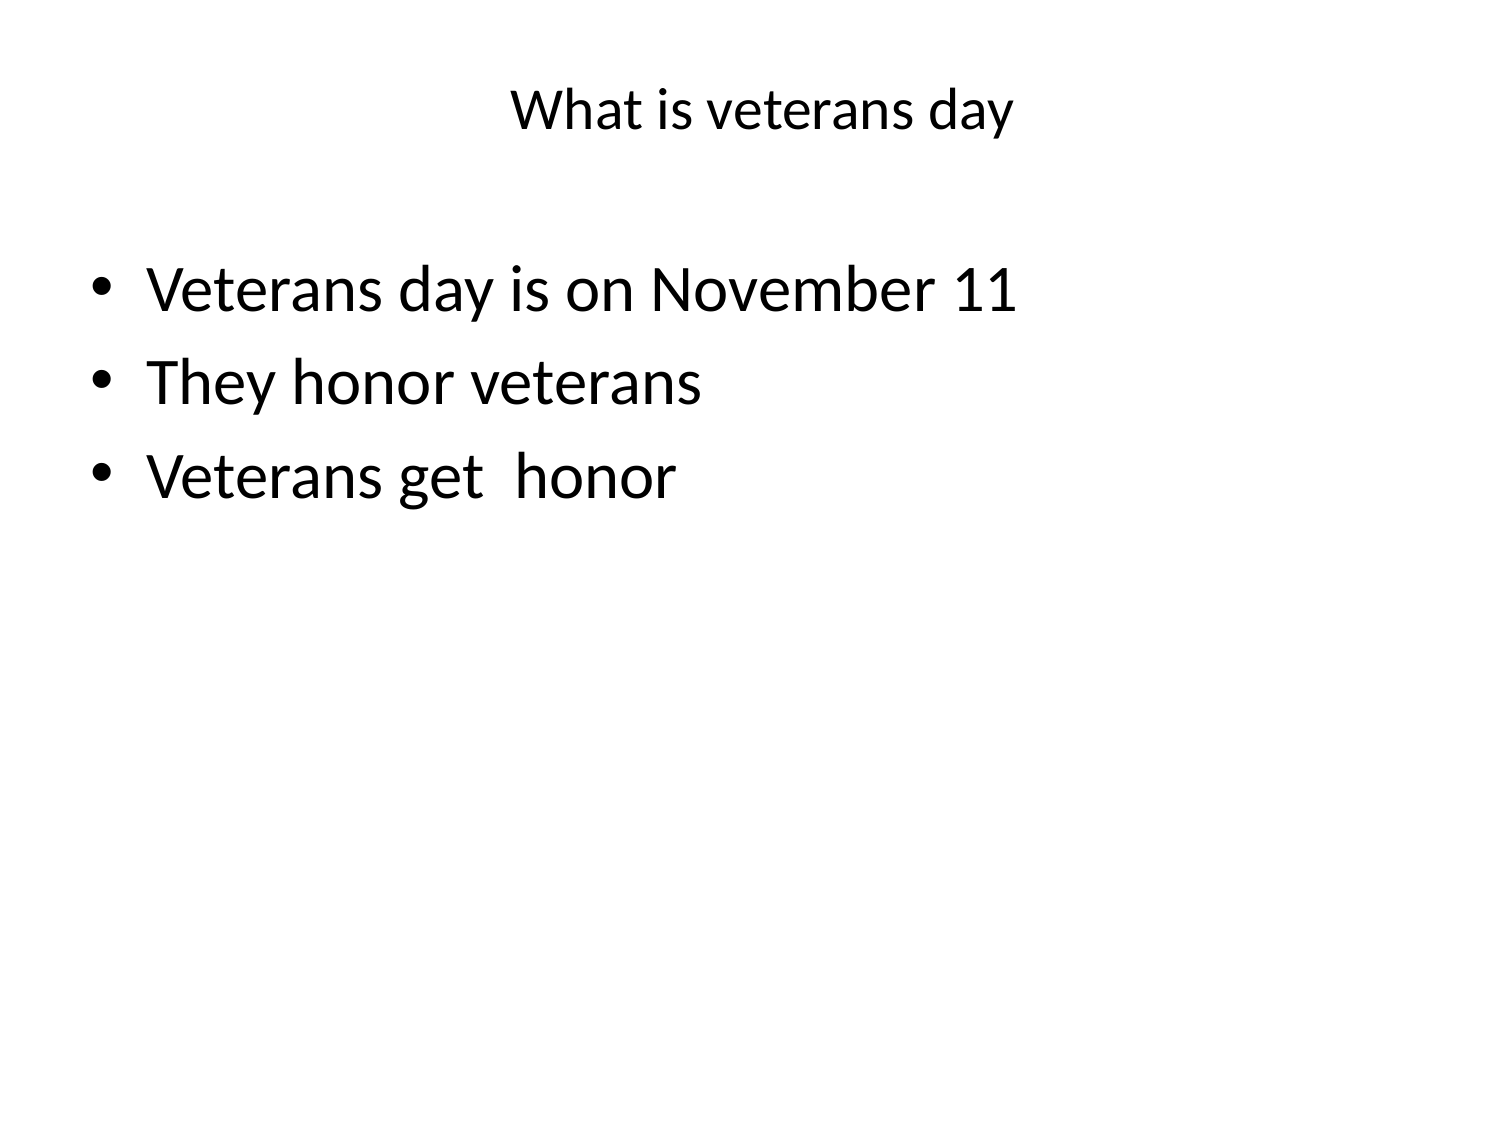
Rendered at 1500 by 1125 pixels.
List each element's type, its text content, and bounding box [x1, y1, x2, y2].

list Veterans day is on November 11 They honor veterans Veterans get honor [75, 237, 1425, 980]
title What is veterans day [87, 62, 1438, 150]
